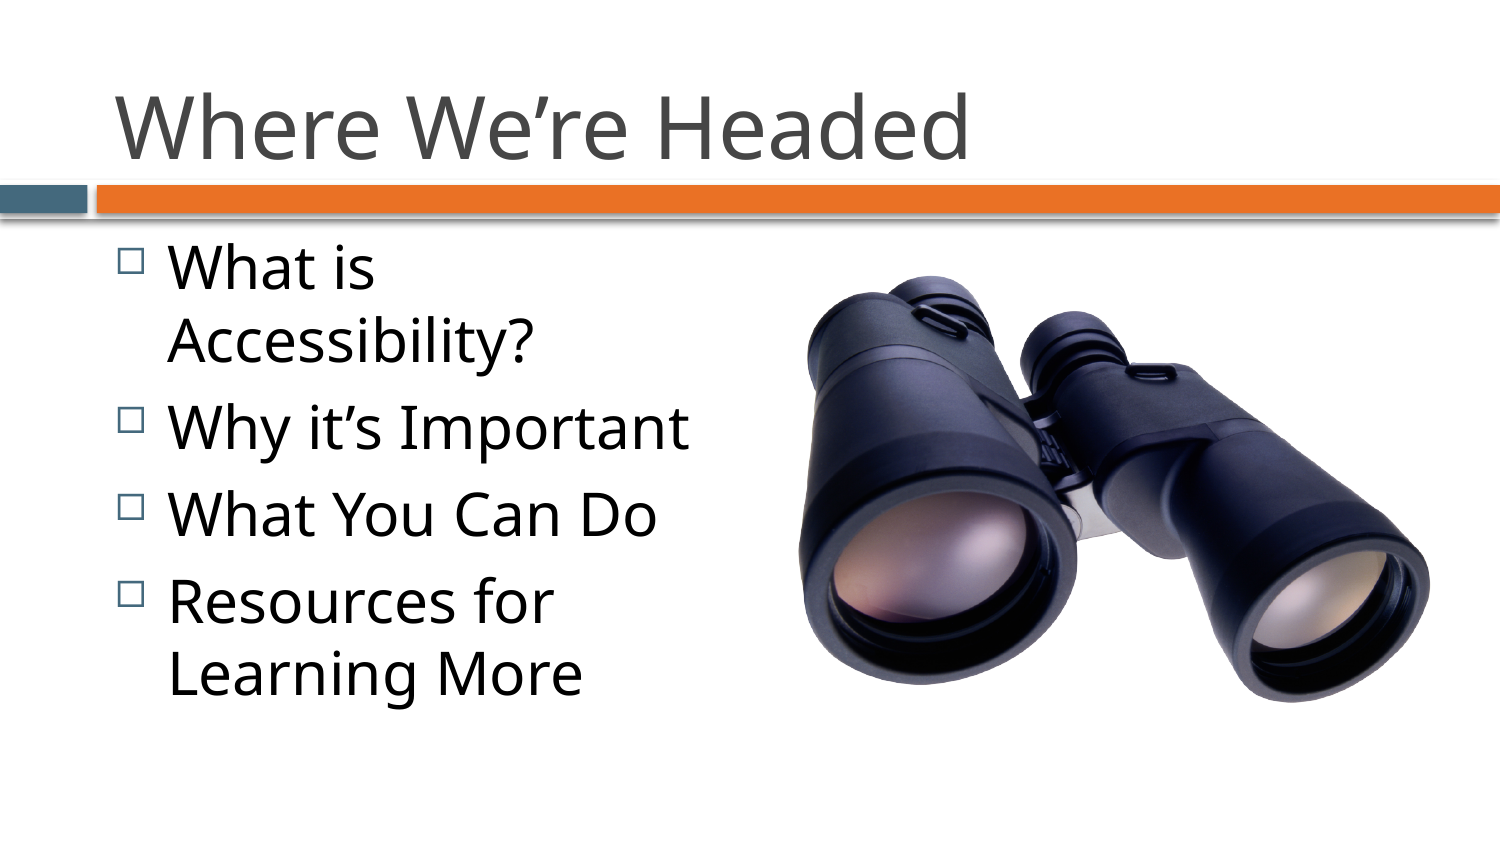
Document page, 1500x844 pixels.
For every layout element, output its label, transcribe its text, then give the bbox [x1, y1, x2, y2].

list What is Accessibility? Why it’s Important What You Can Do Resources for Learning More [99, 221, 738, 759]
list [794, 221, 1433, 759]
title Where We’re Headed [99, 19, 1438, 185]
